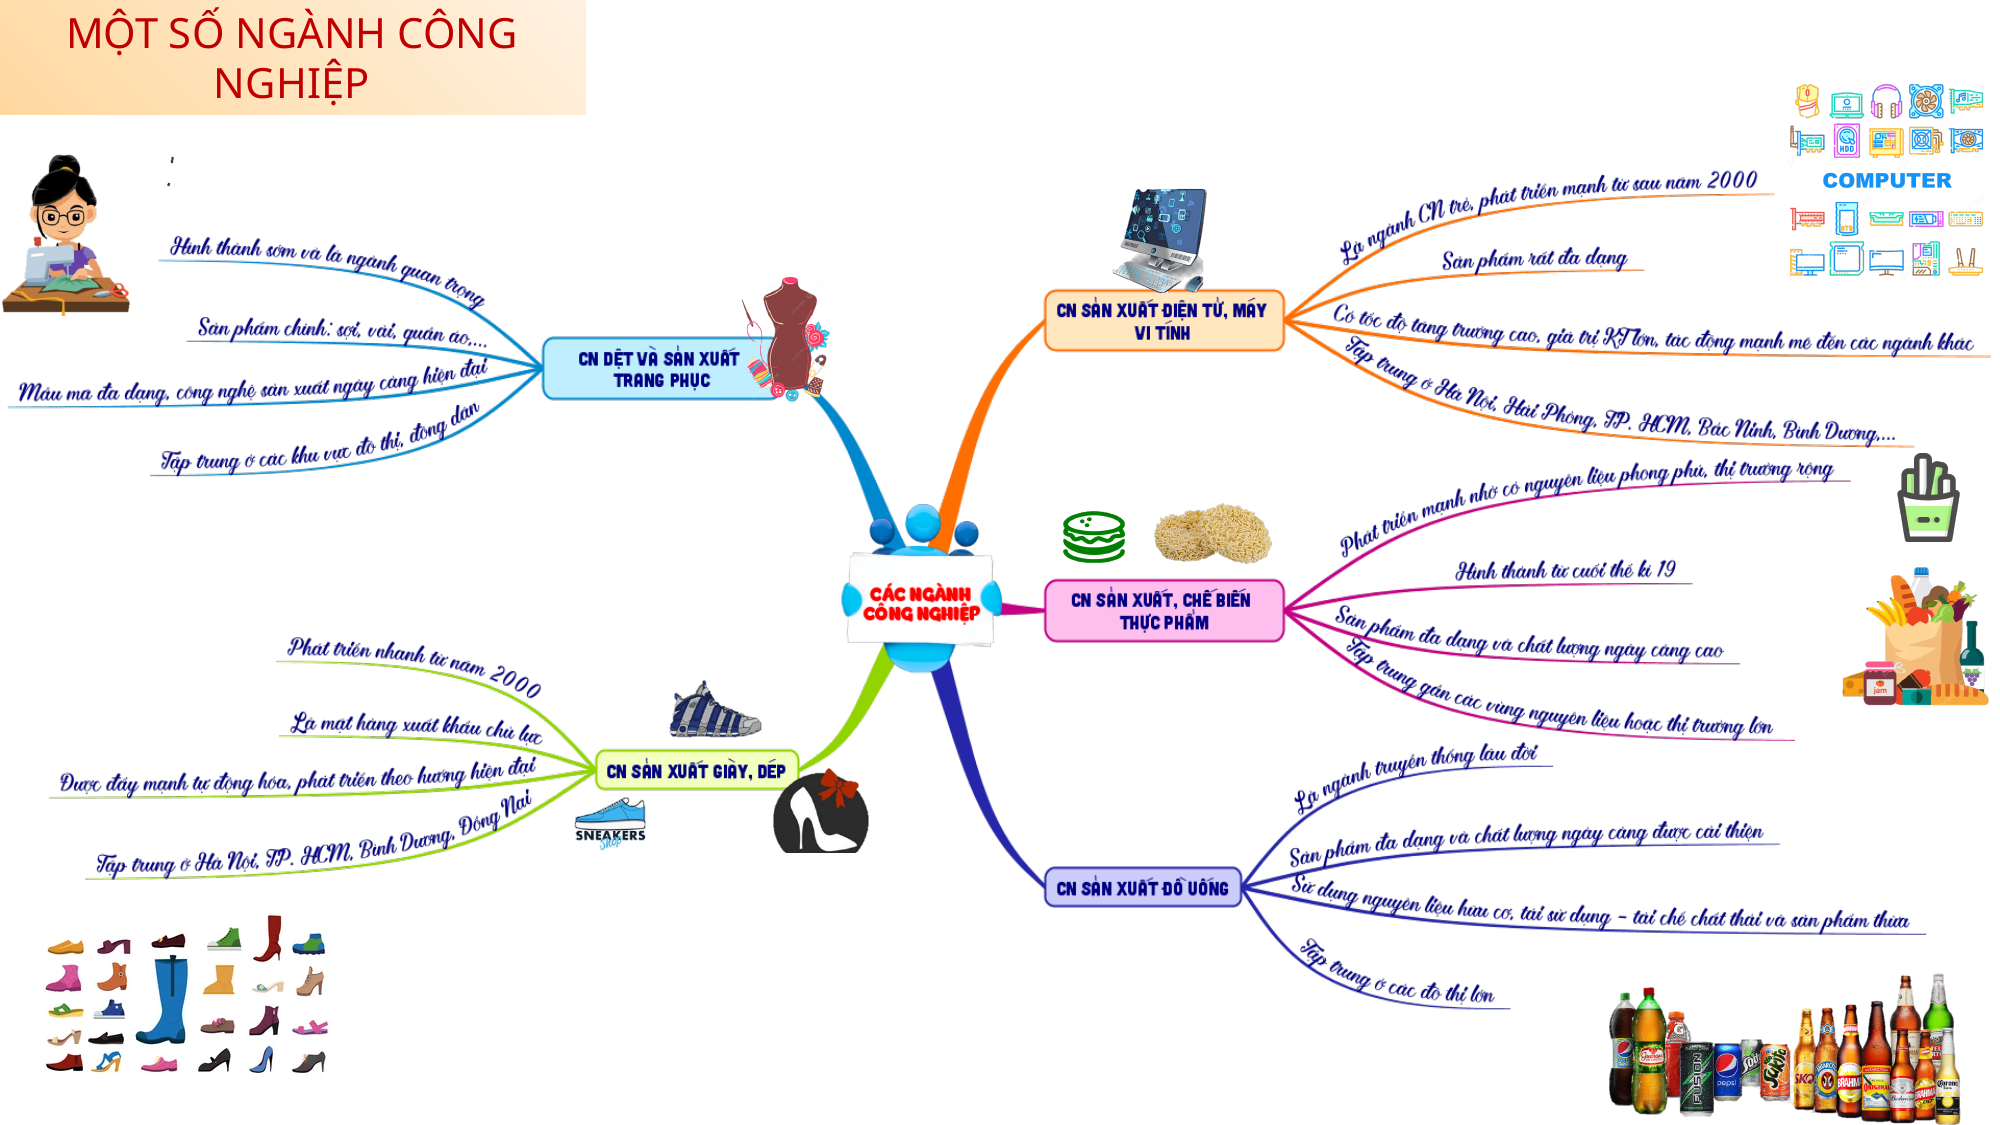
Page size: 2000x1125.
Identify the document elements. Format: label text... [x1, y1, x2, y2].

picture [0, 67, 2000, 1125]
text_box MỘT SỐ NGÀNH CÔNG NGHIỆP [0, 0, 587, 115]
